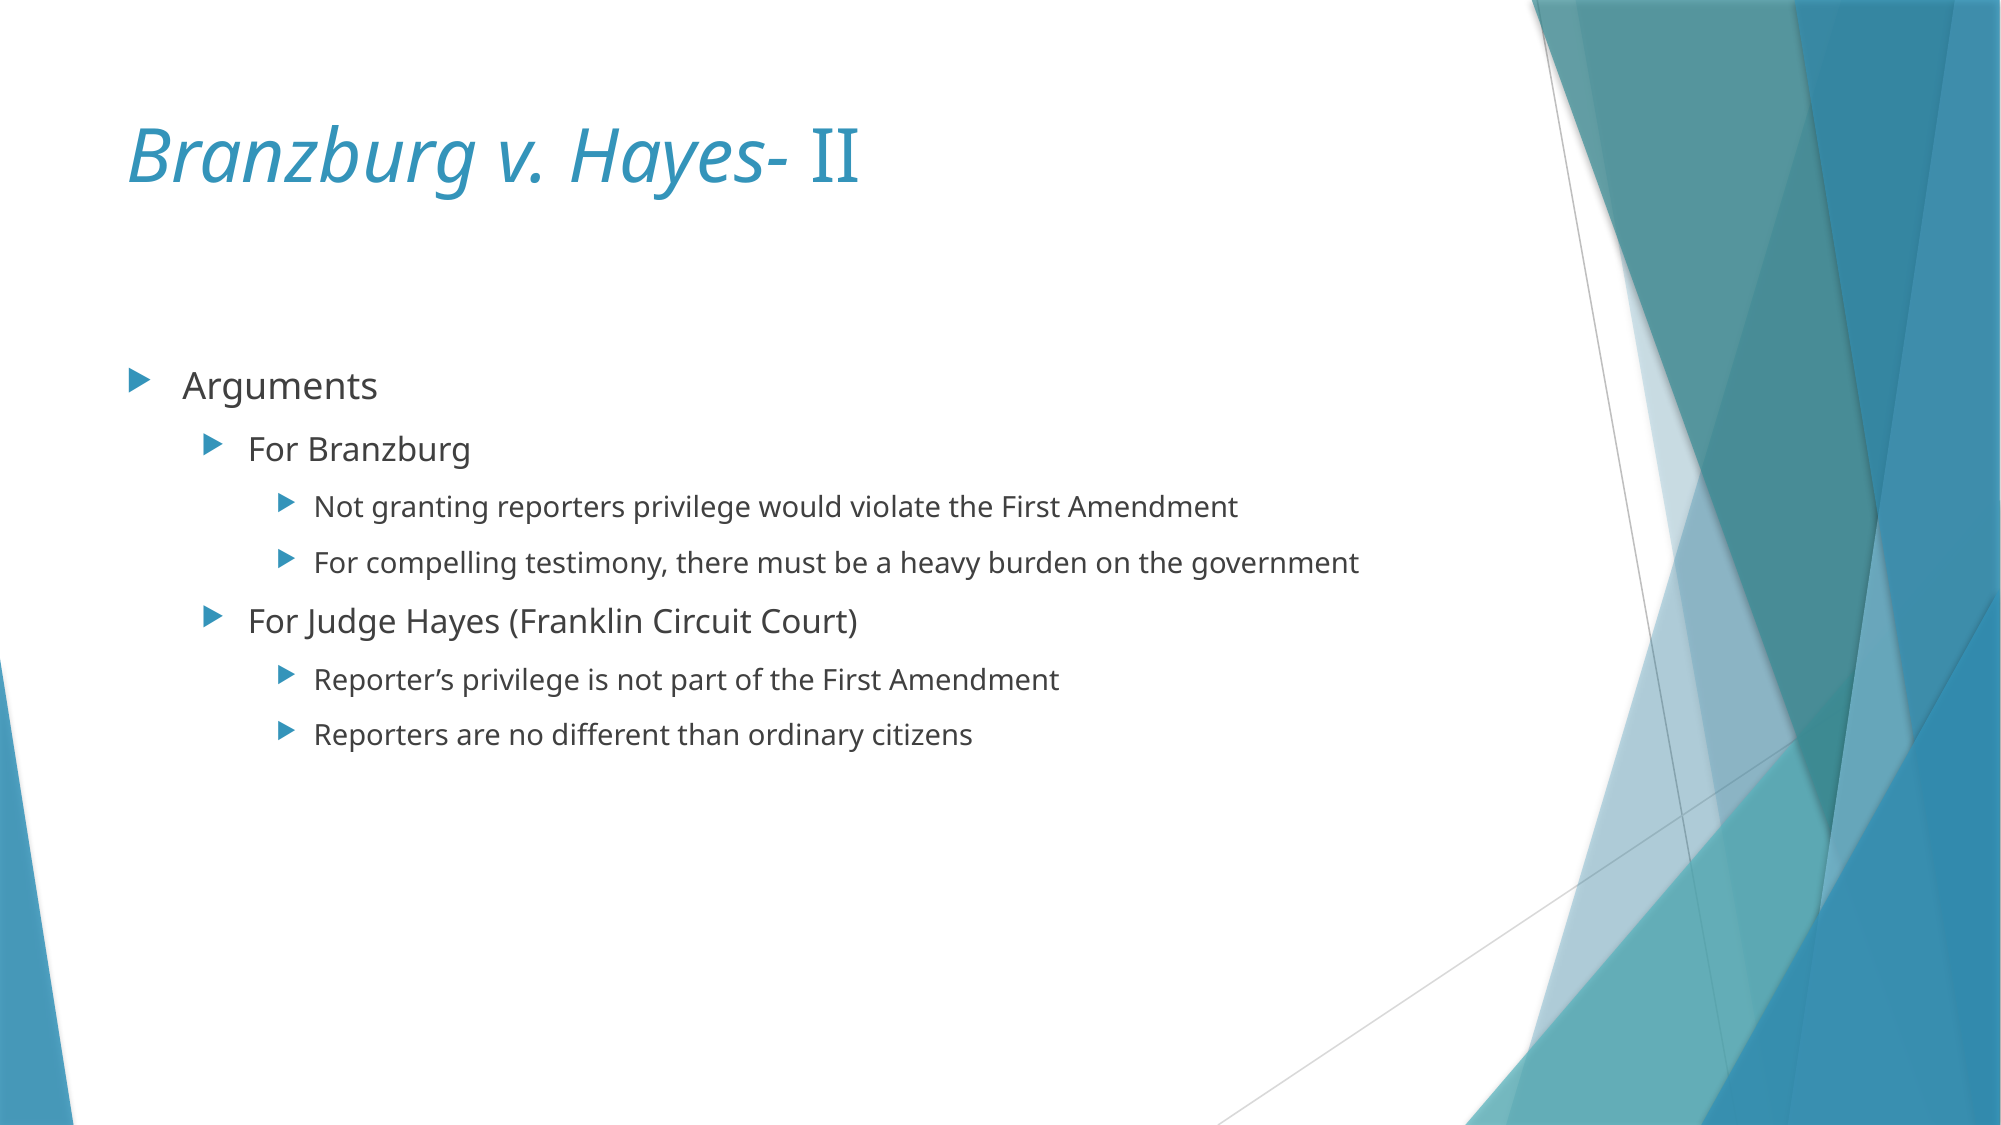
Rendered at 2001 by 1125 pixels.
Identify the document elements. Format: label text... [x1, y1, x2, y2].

title Branzburg v. Hayes- II [111, 99, 1522, 317]
list Arguments For Branzburg Not granting reporters privilege would violate the First Amendment For compelling testimony, there must be a heavy burden on the government For Judge Hayes (Franklin Circuit Court) Reporter’s privilege is not part of the First Amendment Reporters are no different than ordinary citizens [111, 354, 1522, 992]
